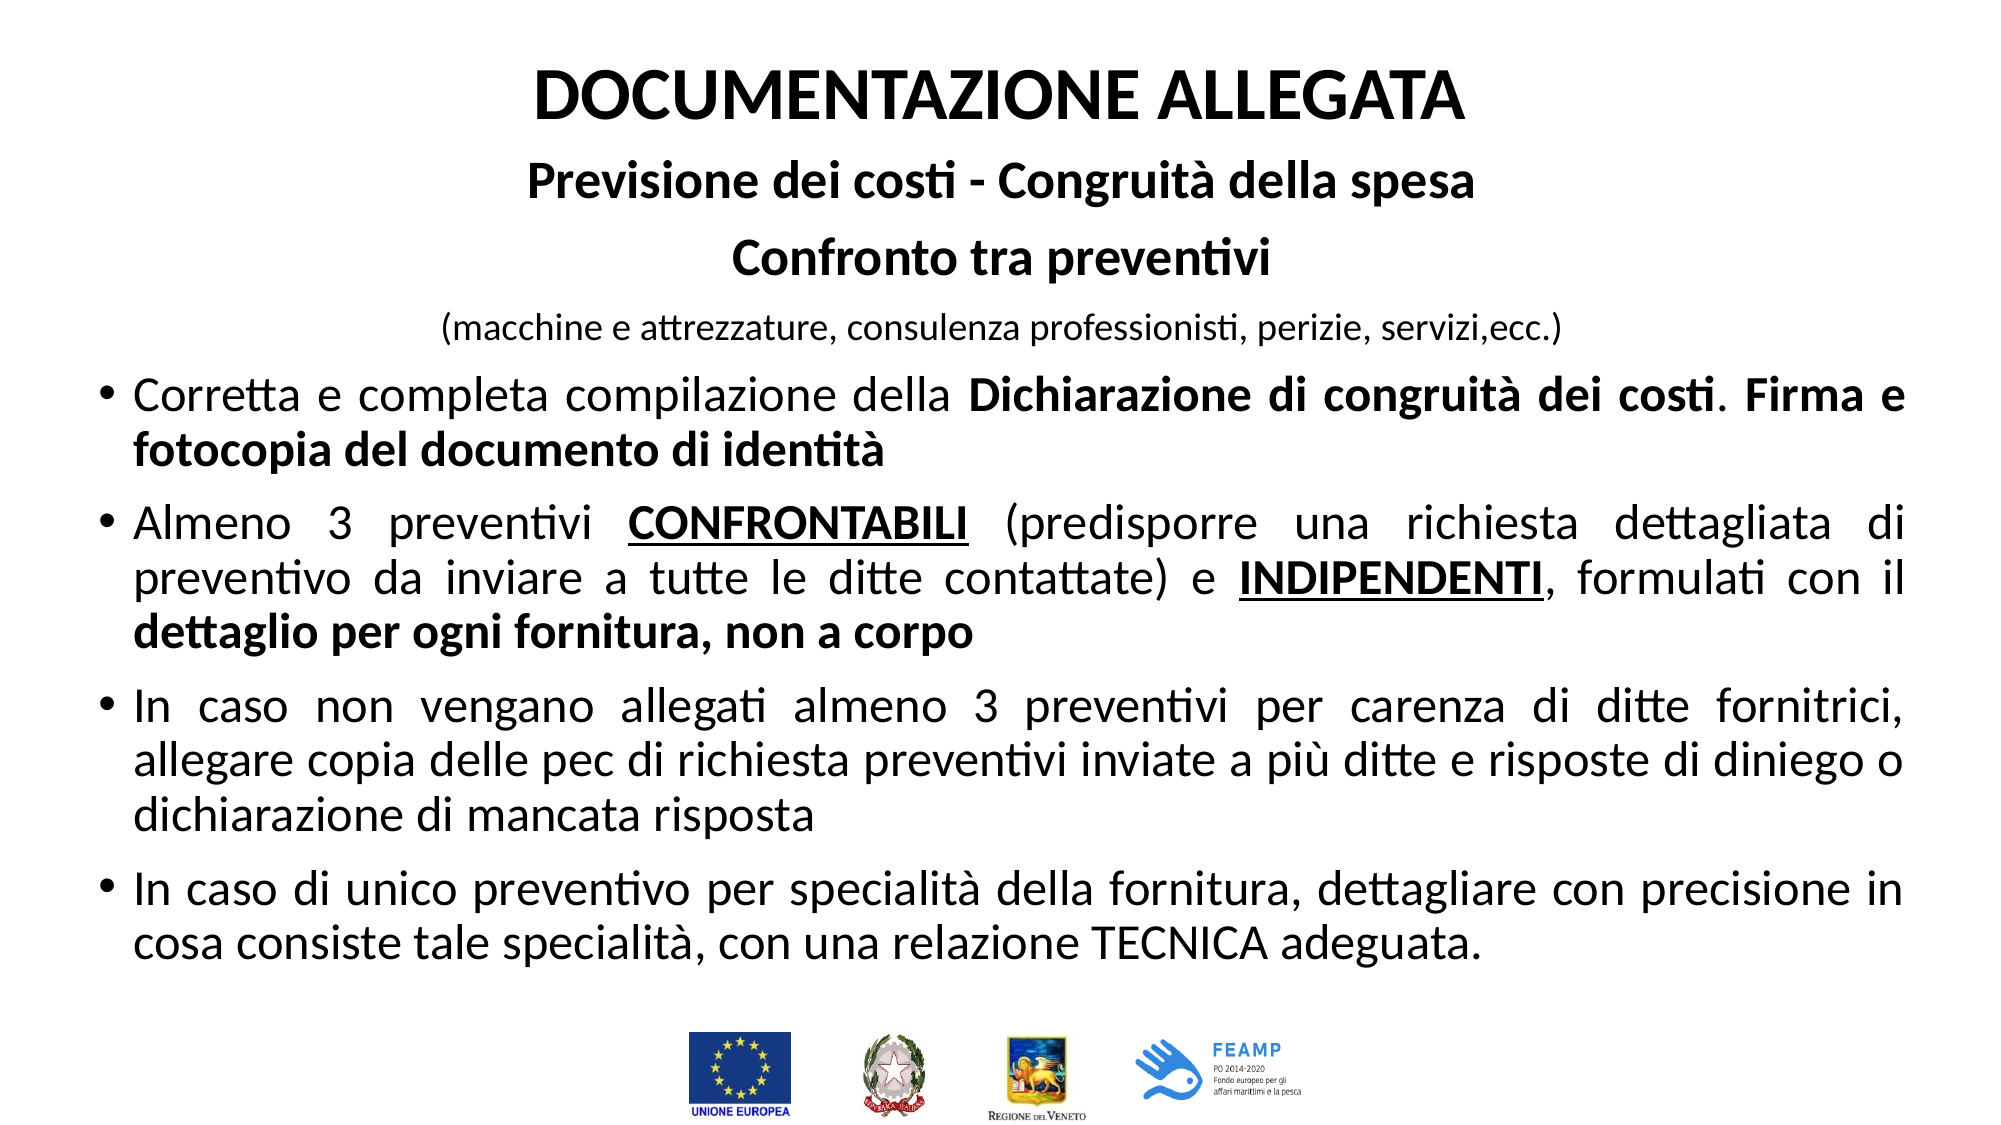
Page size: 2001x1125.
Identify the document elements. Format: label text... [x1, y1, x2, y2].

list Previsione dei costi - Congruità della spesa Confronto tra preventivi (macchine e attrezzature, consulenza professionisti, perizie, servizi,ecc.) Corretta e completa compilazione della Dichiarazione di congruità dei costi. Firma e fotocopia del documento di identità Almeno 3 preventivi CONFRONTABILI (predisporre una richiesta dettagliata di preventivo da inviare a tutte le ditte contattate) e INDIPENDENTI, formulati con il dettaglio per ogni fornitura, non a corpo In caso non vengano allegati almeno 3 preventivi per carenza di ditte fornitrici, allegare copia delle pec di richiesta preventivi inviate a più ditte e risposte di diniego o dichiarazione di mancata risposta In caso di unico preventivo per specialità della fornitura, dettagliare con precisione in cosa consiste tale specialità, con una relazione TECNICA adeguata. [83, 143, 1922, 982]
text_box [689, 1028, 1311, 1122]
title DOCUMENTAZIONE ALLEGATA [0, 28, 2000, 163]
